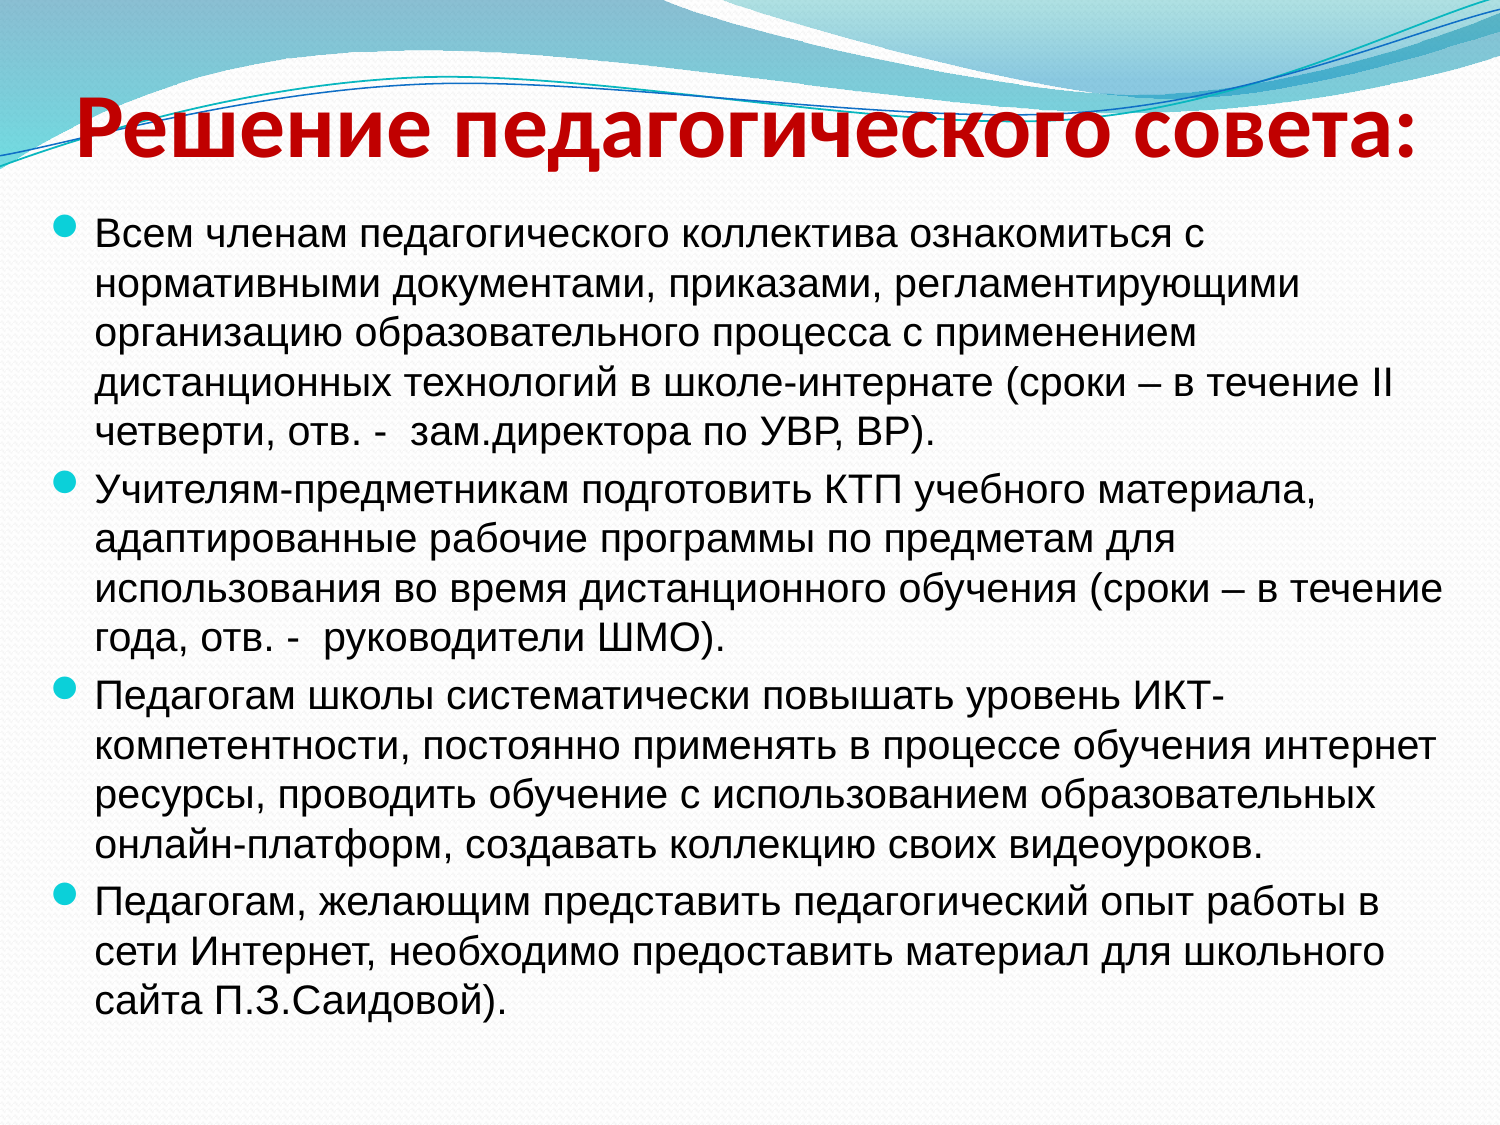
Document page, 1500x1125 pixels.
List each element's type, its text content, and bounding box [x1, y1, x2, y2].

list Всем членам педагогического коллектива ознакомиться с нормативными документами, приказами, регламентирующими организацию образовательного процесса с применением дистанционных технологий в школе-интернате (сроки – в течение II четверти, отв. - зам.директора по УВР, ВР). Учителям-предметникам подготовить КТП учебного материала, адаптированные рабочие программы по предметам для использования во время дистанционного обучения (сроки – в течение года, отв. - руководители ШМО). Педагогам школы систематически повышать уровень ИКТ-компетентности, постоянно применять в процессе обучения интернет ресурсы, проводить обучение с использованием образовательных онлайн-платформ, создавать коллекцию своих видеоуроков. Педагогам, желающим представить педагогический опыт работы в сети Интернет, необходимо предоставить материал для школьного сайта П.З.Саидовой). [35, 199, 1465, 1079]
title Решение педагогического совета: [75, 82, 1425, 176]
